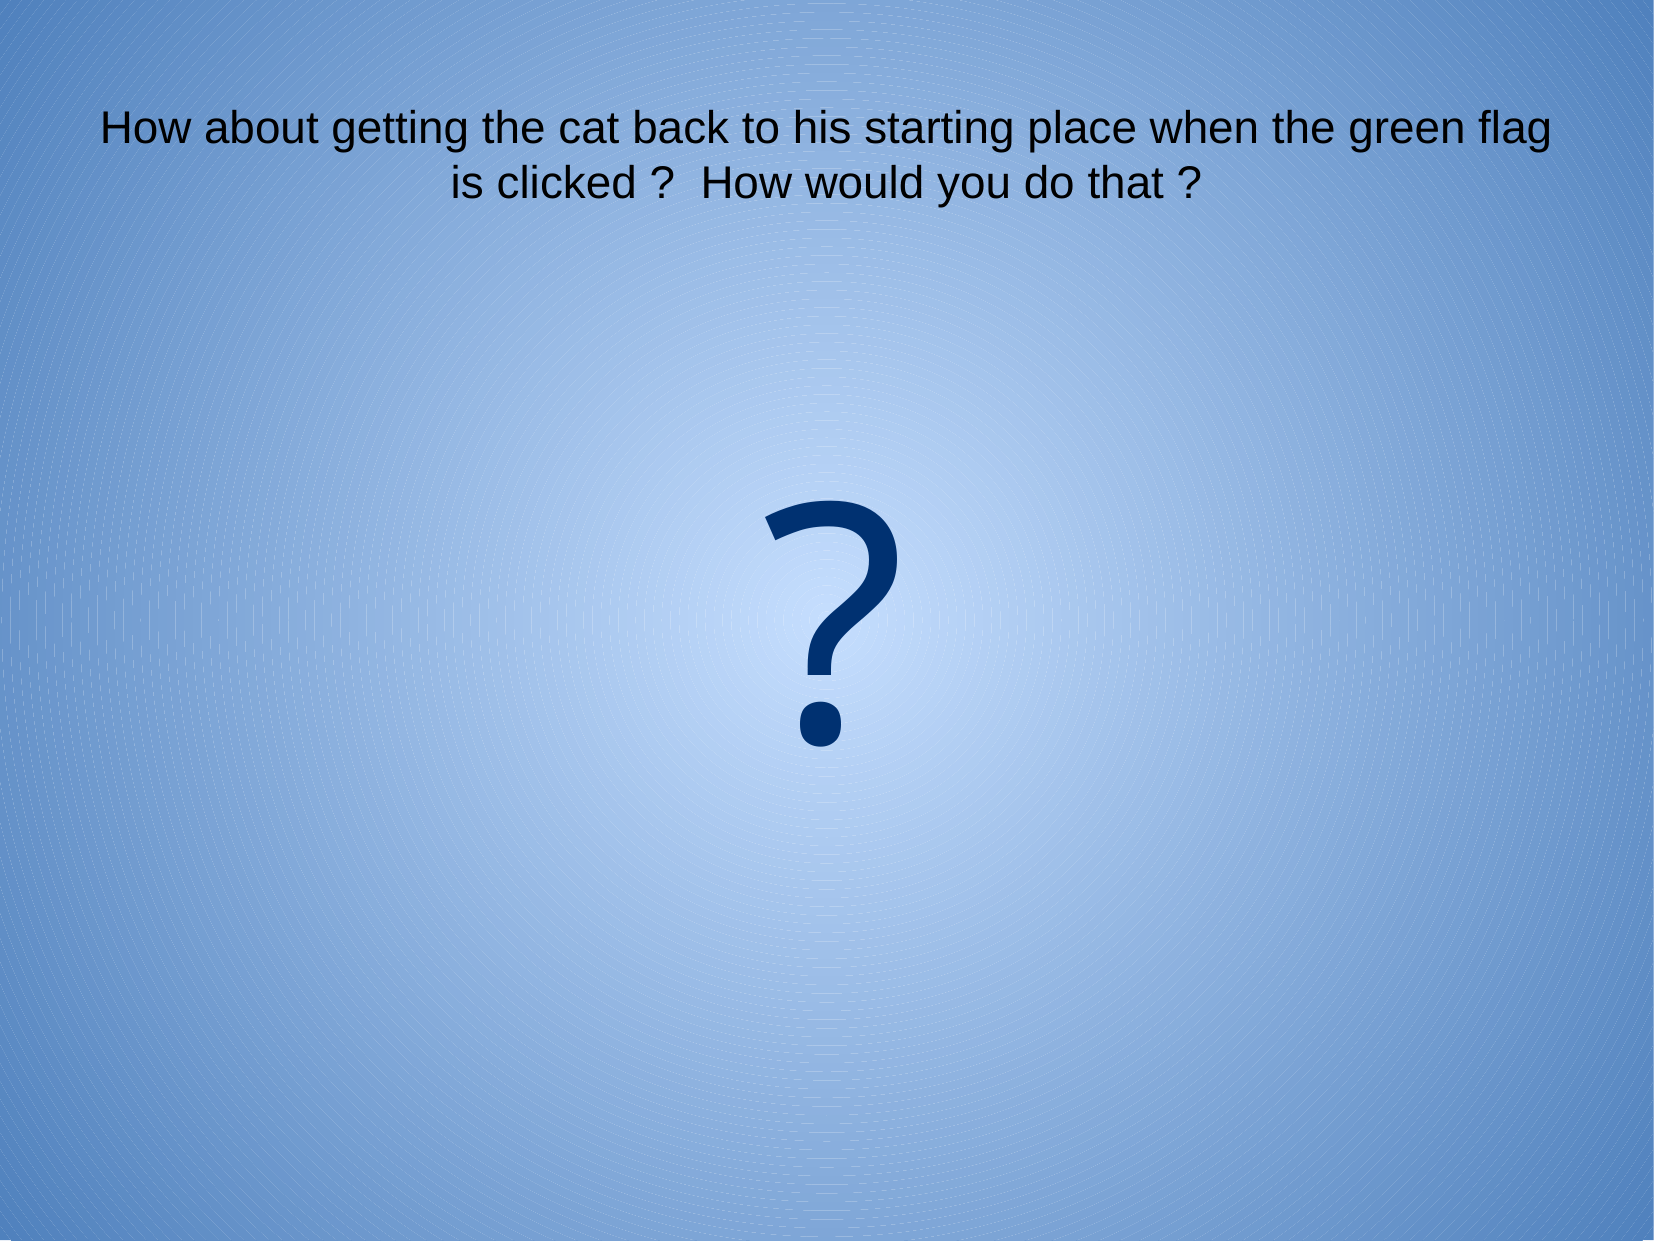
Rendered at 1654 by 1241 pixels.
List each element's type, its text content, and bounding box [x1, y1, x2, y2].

text_box [277, 265, 1441, 1158]
text_box How about getting the cat back to his starting place when the green flag is clicked ? How would you do that ? [82, 49, 1571, 257]
text_box ? [729, 393, 939, 847]
